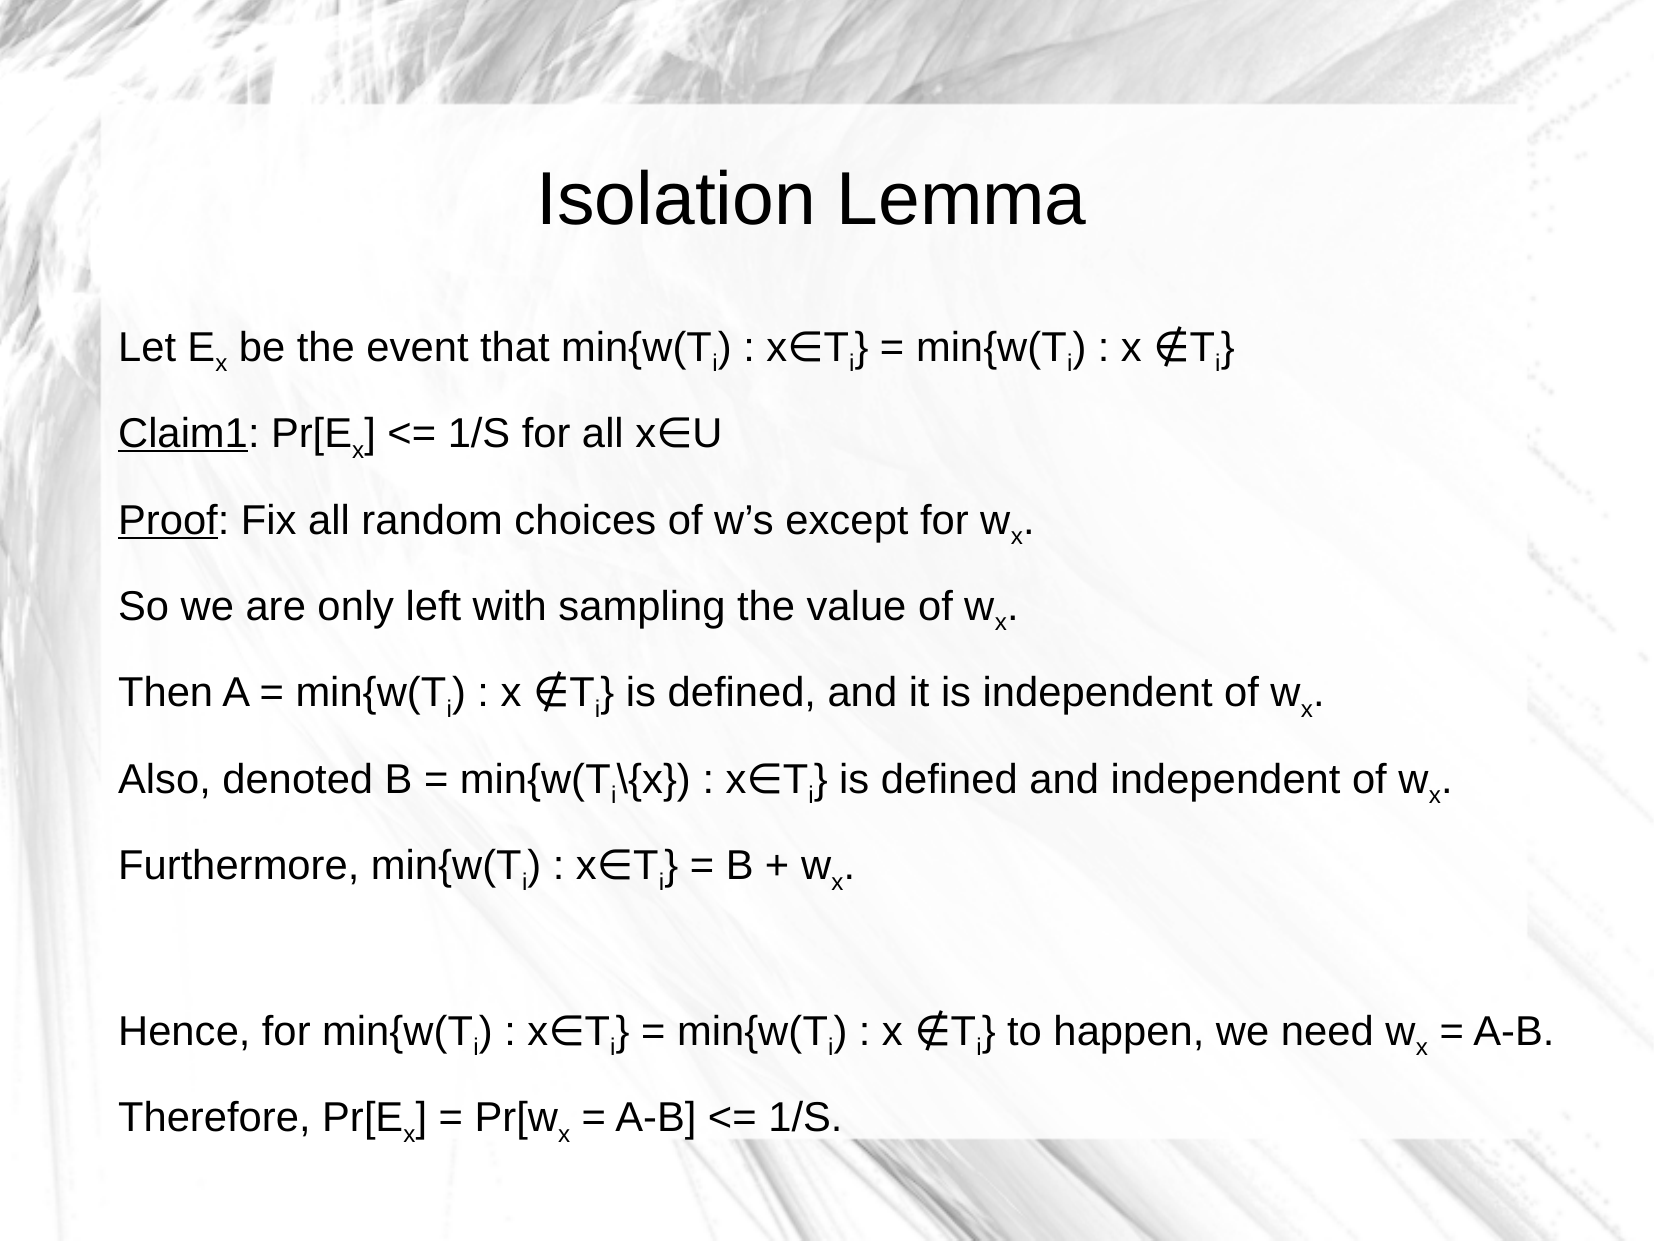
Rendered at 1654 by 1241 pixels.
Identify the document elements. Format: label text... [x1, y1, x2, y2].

list Let Ex be the event that min{w(Ti) : x∈Ti} = min{w(Ti) : x ∉Ti} Claim1: Pr[Ex] <= 1/S for all x∈U Proof: Fix all random choices of w’s except for wx. So we are only left with sampling the value of wx. Then A = min{w(Ti) : x ∉Ti} is defined, and it is independent of wx. Also, denoted B = min{w(Ti\{x}) : x∈Ti} is defined and independent of wx. Furthermore, min{w(Ti) : x∈Ti} = B + wx. Hence, for min{w(Ti) : x∈Ti} = min{w(Ti) : x ∉Ti} to happen, we need wx = A-B. Therefore, Pr[Ex] = Pr[wx = A-B] <= 1/S. [118, 319, 1571, 1102]
title Isolation Lemma [118, 110, 1506, 279]
picture [0, 0, 1654, 1241]
